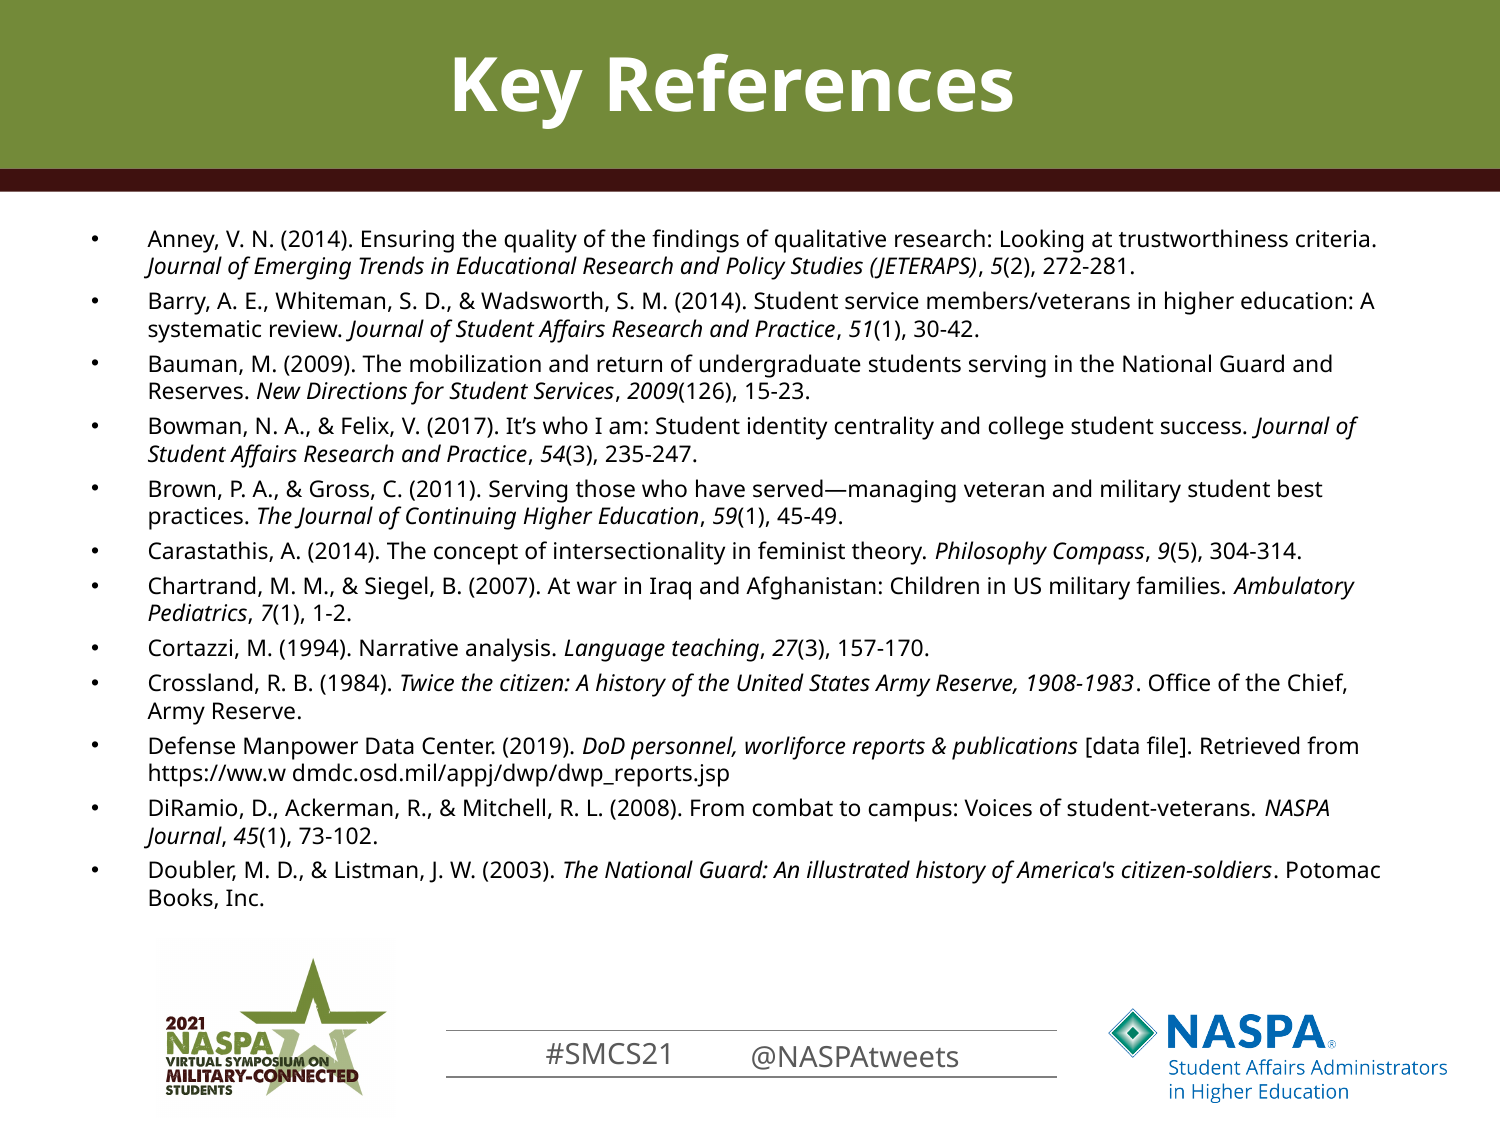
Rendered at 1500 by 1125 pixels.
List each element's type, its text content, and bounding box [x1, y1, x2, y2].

picture [1108, 1008, 1447, 1103]
list Anney, V. N. (2014). Ensuring the quality of the findings of qualitative research: Looking at trustworthiness criteria. Journal of Emerging Trends in Educational Research and Policy Studies (JETERAPS), 5(2), 272-281. Barry, A. E., Whiteman, S. D., & Wadsworth, S. M. (2014). Student service members/veterans in higher education: A systematic review. Journal of Student Affairs Research and Practice, 51(1), 30-42. Bauman, M. (2009). The mobilization and return of undergraduate students serving in the National Guard and Reserves. New Directions for Student Services, 2009(126), 15-23. Bowman, N. A., & Felix, V. (2017). It’s who I am: Student identity centrality and college student success. Journal of Student Affairs Research and Practice, 54(3), 235-247. Brown, P. A., & Gross, C. (2011). Serving those who have served—managing veteran and military student best practices. The Journal of Continuing Higher Education, 59(1), 45-49. Carastathis, A. (2014). The concept of intersectionality in feminist theory. Philosophy Compass, 9(5), 304-314. Chartrand, M. M., & Siegel, B. (2007). At war in Iraq and Afghanistan: Children in US military families. Ambulatory Pediatrics, 7(1), 1-2. Cortazzi, M. (1994). Narrative analysis. Language teaching, 27(3), 157-170. Crossland, R. B. (1984). Twice the citizen: A history of the United States Army Reserve, 1908-1983. Office of the Chief, Army Reserve. Defense Manpower Data Center. (2019). DoD personnel, worliforce reports & publications [data file]. Retrieved from https://ww.w dmdc.osd.mil/appj/dwp/dwp_reports.jsp DiRamio, D., Ackerman, R., & Mitchell, R. L. (2008). From combat to campus: Voices of student-veterans. NASPA Journal, 45(1), 73-102. Doubler, M. D., & Listman, J. W. (2003). The National Guard: An illustrated history of America's citizen-soldiers. Potomac Books, Inc. [57, 216, 1408, 960]
title Key References [57, 29, 1408, 216]
picture [156, 960, 396, 1118]
